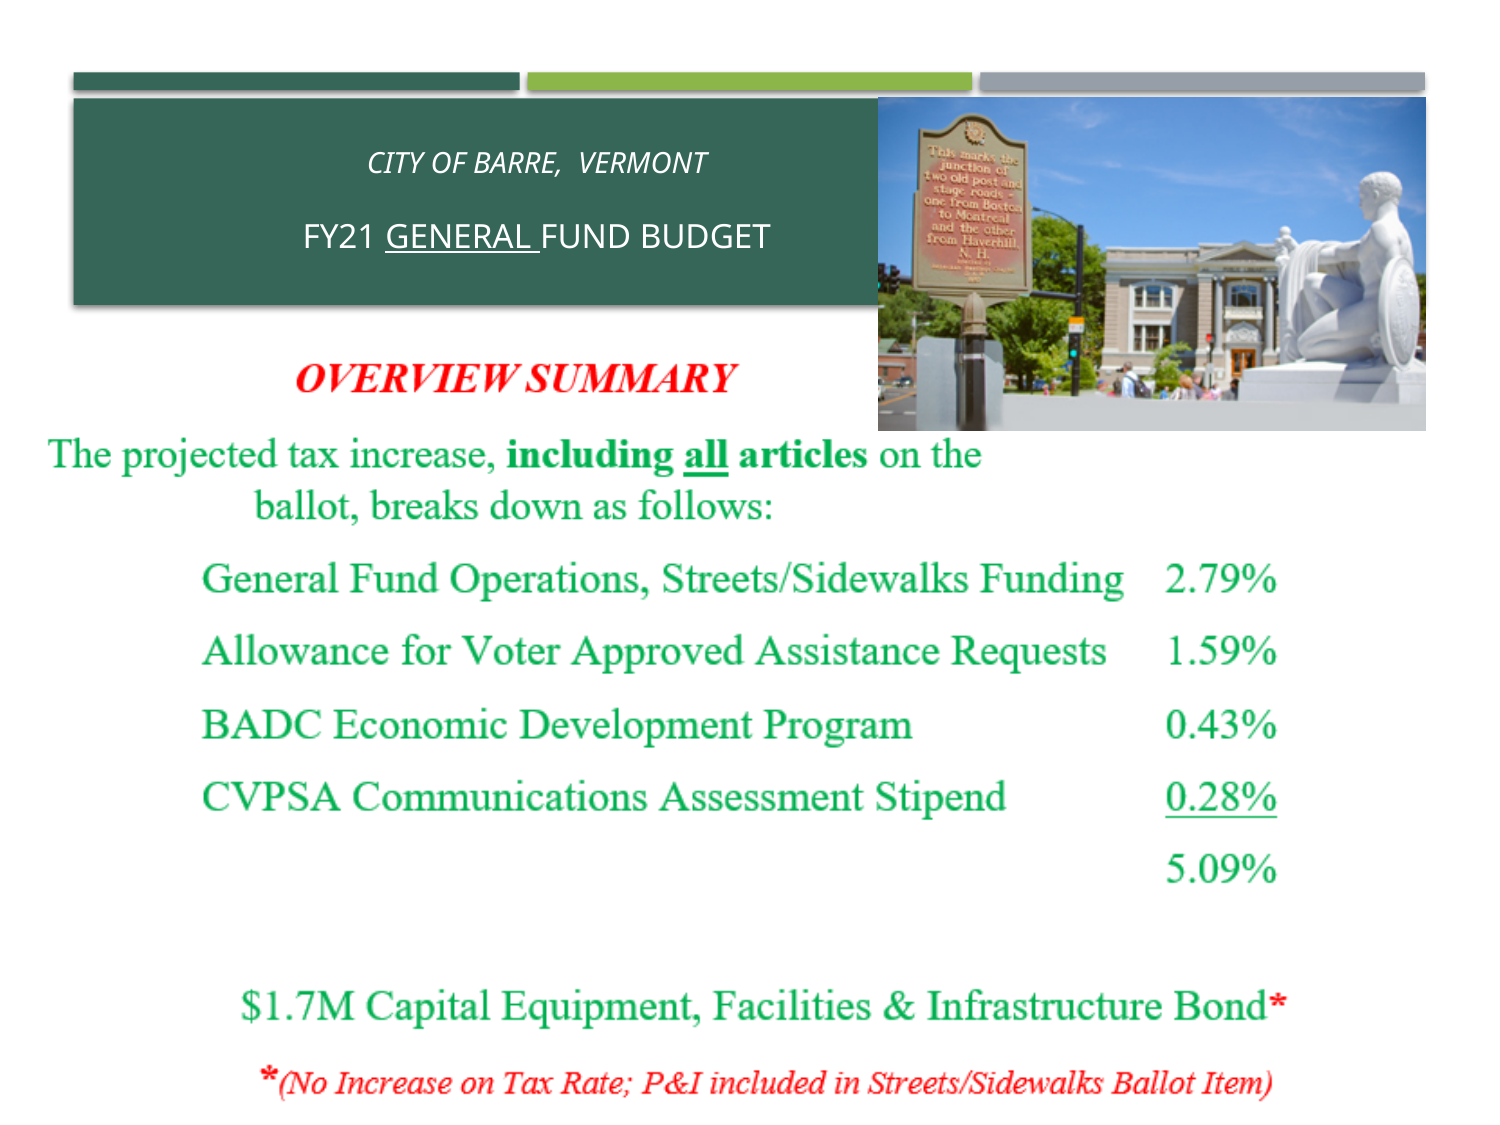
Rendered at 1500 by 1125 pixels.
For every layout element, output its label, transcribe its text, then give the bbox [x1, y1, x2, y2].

picture [195, 545, 1301, 1106]
picture [38, 96, 1427, 533]
text_box CITY OF BARRE, VERMONT FY21 GENERAL FUND BUDGET [87, 137, 872, 263]
